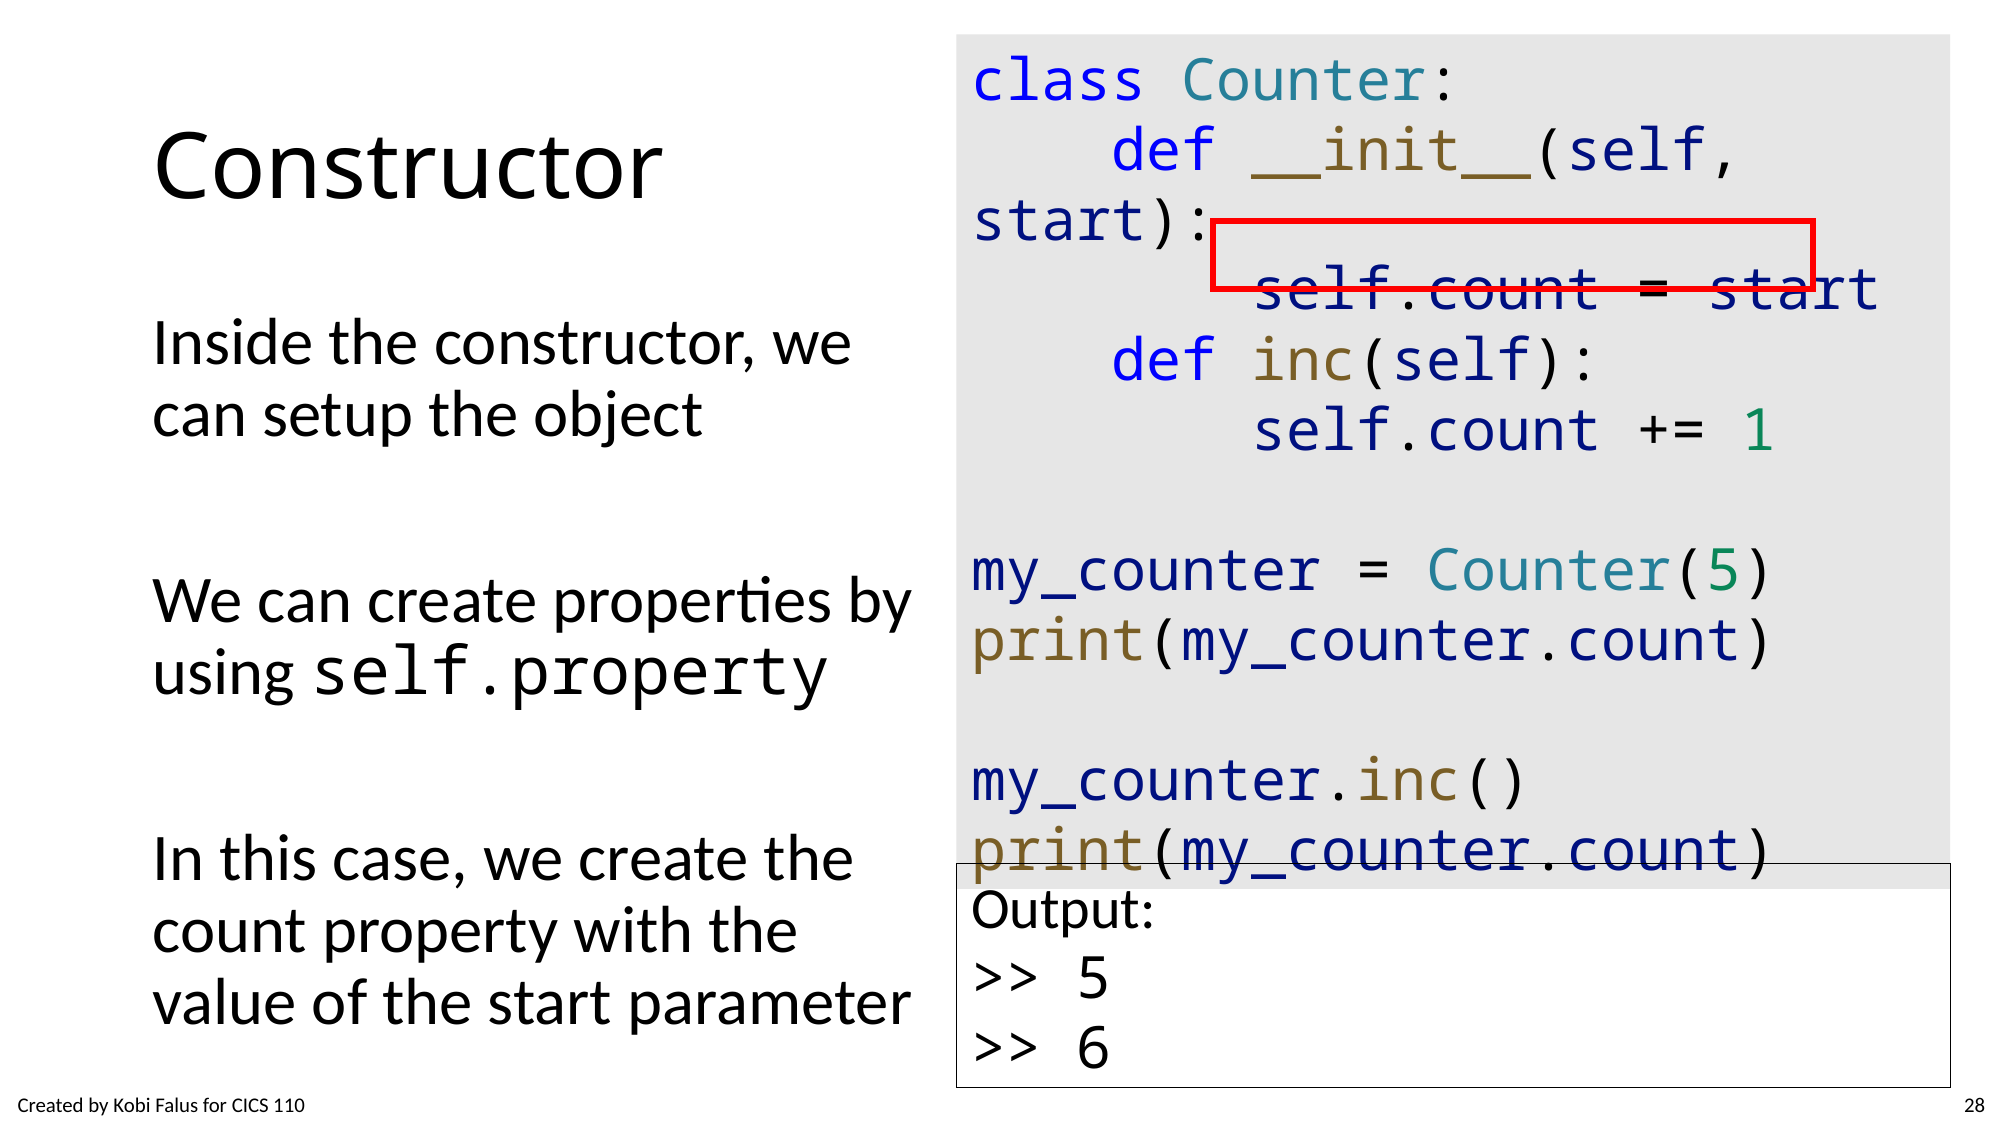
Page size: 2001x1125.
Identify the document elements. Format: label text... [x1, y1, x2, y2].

title Constructor [137, 59, 956, 278]
text_box Output: >> 5 >> 6 [956, 863, 1951, 1088]
text_box [1212, 220, 1814, 290]
text_box class Counter: def __init__(self, start): self.count = start def inc(self): self.count += 1 my_counter = Counter(5) print(my_counter.count) my_counter.inc() print(my_counter.count) [956, 34, 1951, 863]
list Inside the constructor, we can setup the object We can create properties by using self.property In this case, we create the count property with the value of the start parameter [137, 299, 938, 1066]
